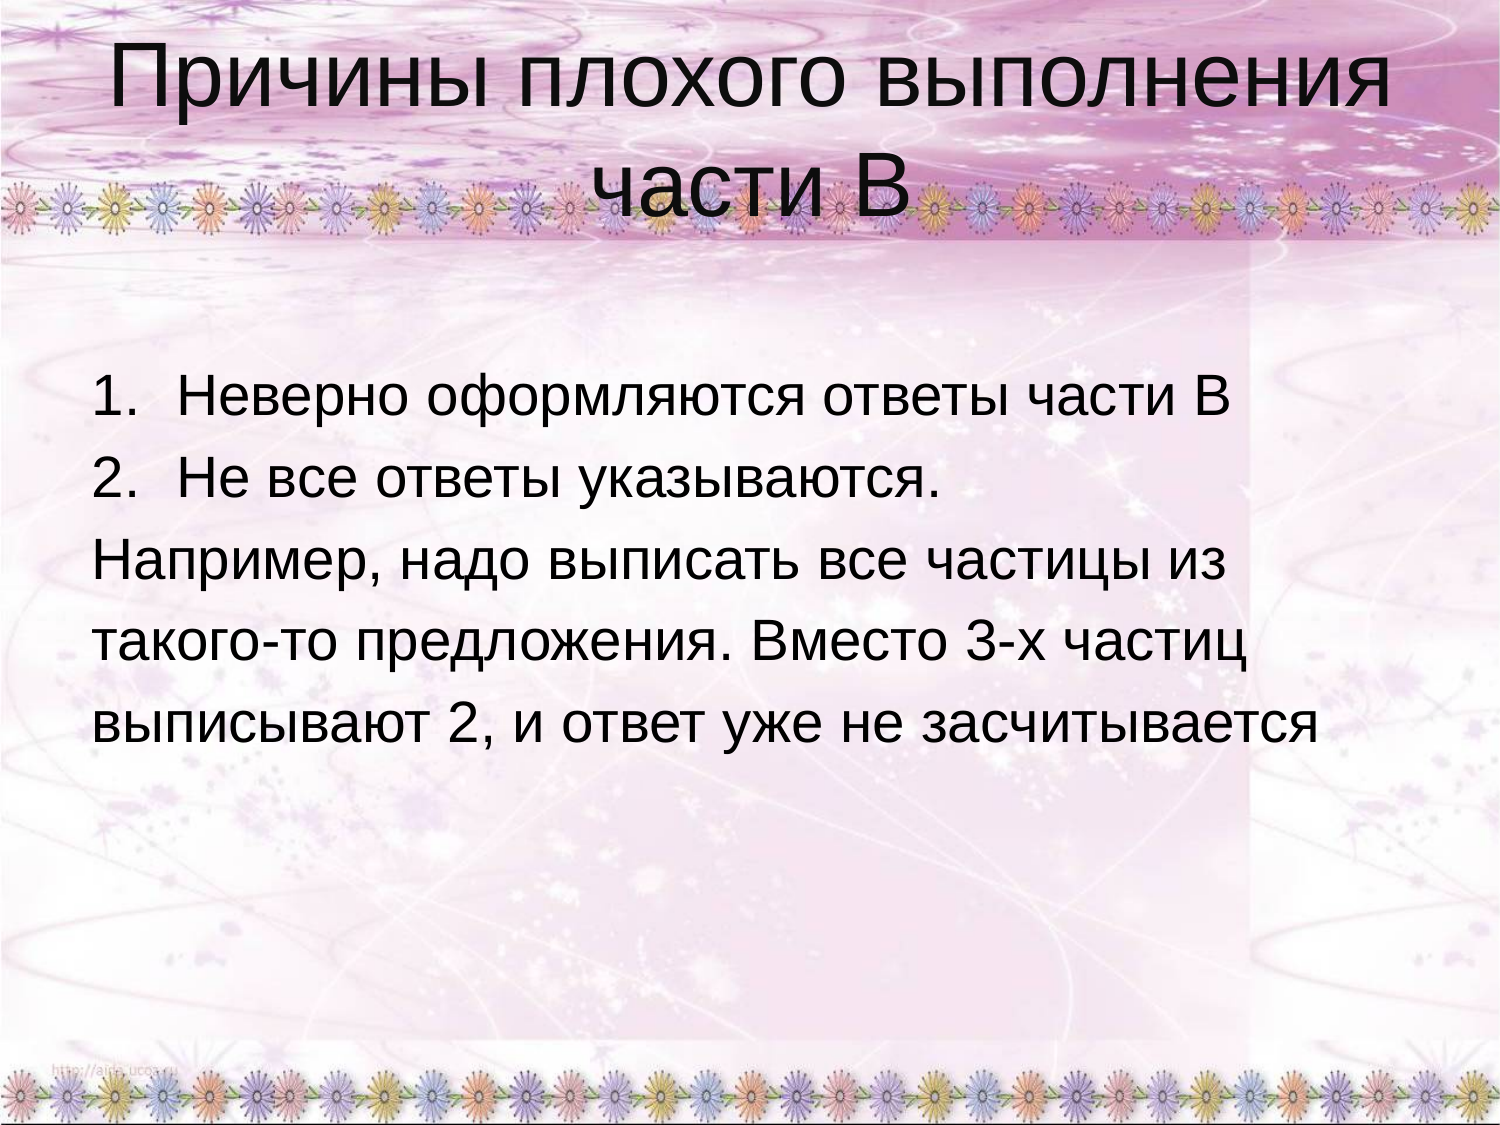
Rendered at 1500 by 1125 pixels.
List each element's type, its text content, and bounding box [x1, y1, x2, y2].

picture [0, 0, 1500, 1125]
title Причины плохого выполнения части В [76, 30, 1428, 219]
list Неверно оформляются ответы части В Не все ответы указываются. Например, надо выписать все частицы из такого-то предложения. Вместо 3-х частиц выписывают 2, и ответ уже не засчитывается [76, 349, 1428, 1093]
